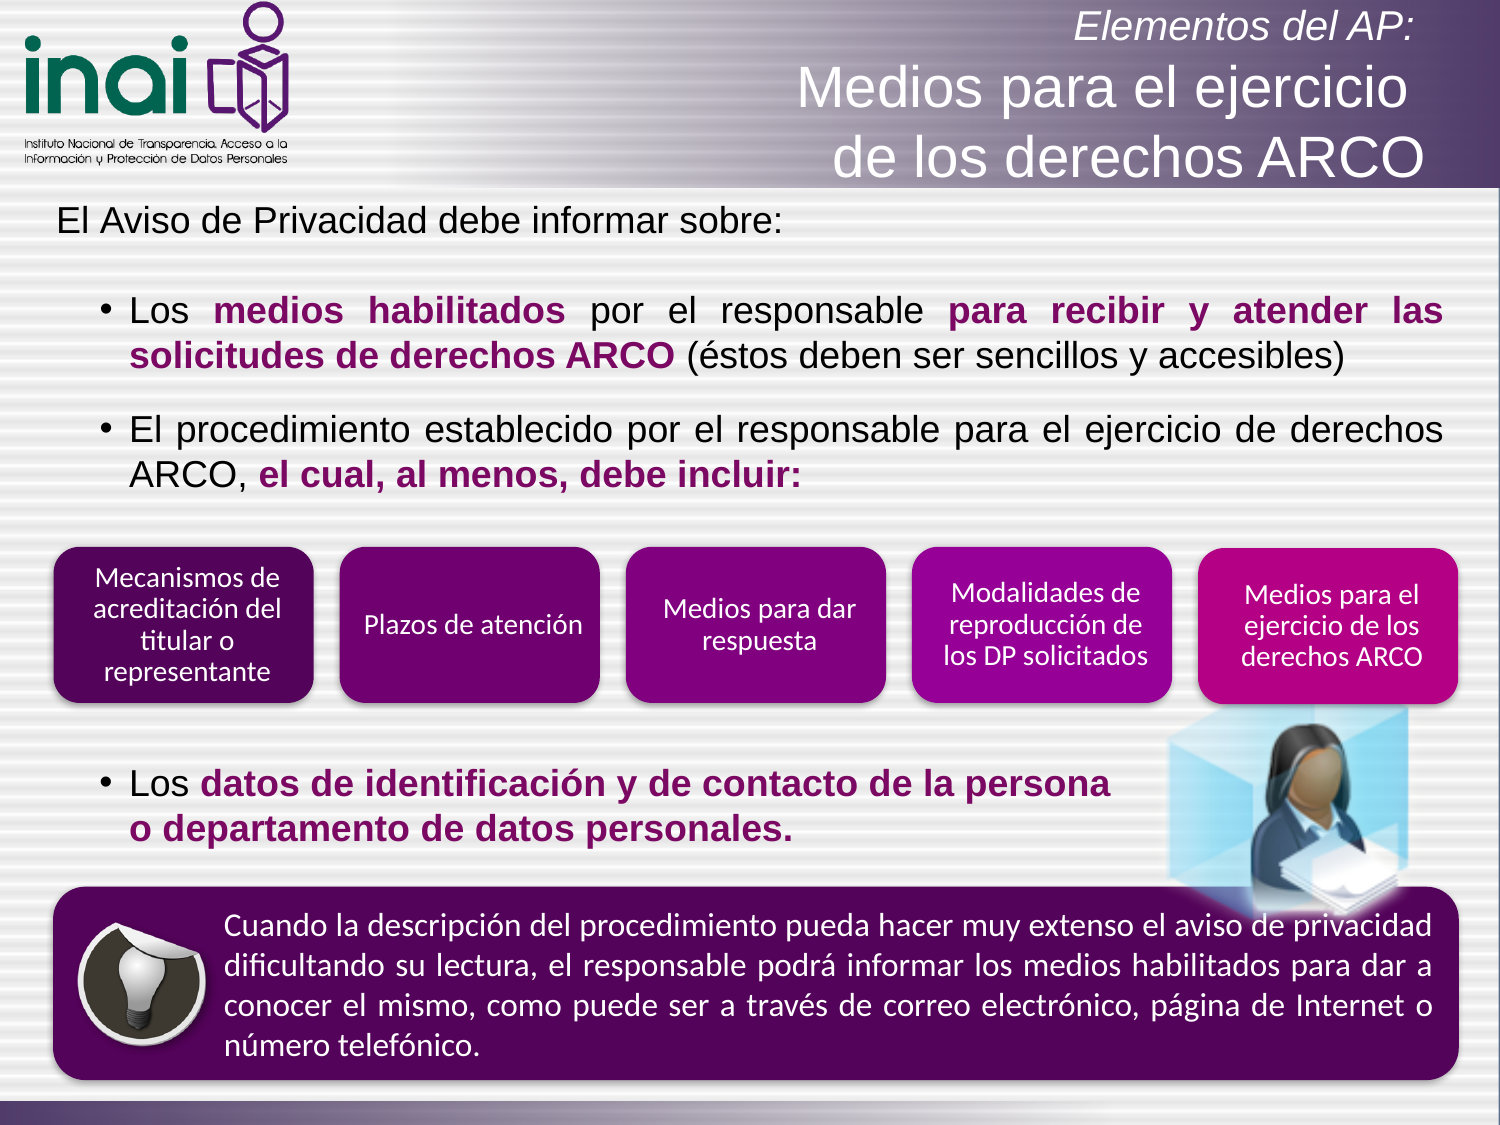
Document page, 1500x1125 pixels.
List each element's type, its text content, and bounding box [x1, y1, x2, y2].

picture [0, 0, 1500, 1125]
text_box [52, 509, 1459, 740]
text_box El procedimiento establecido por el responsable para el ejercicio de derechos ARCO, el cual, al menos, debe incluir: [41, 397, 1459, 503]
text_box Los datos de identificación y de contacto de la persona o departamento de datos personales. [41, 751, 1146, 857]
text_box Elementos del AP: Medios para el ejercicio de los derechos ARCO [501, 0, 1442, 188]
text_box El Aviso de Privacidad debe informar sobre: Los medios habilitados por el responsable para recibir y atender las solicitudes de derechos ARCO (éstos deben ser sencillos y accesibles) [41, 188, 1459, 384]
text_box Cuando la descripción del procedimiento pueda hacer muy extenso el aviso de privacidad dificultando su lectura, el responsable podrá informar los medios habilitados para dar a conocer el mismo, como puede ser a través de correo electrónico, página de Internet o número telefónico. [53, 886, 1459, 1081]
